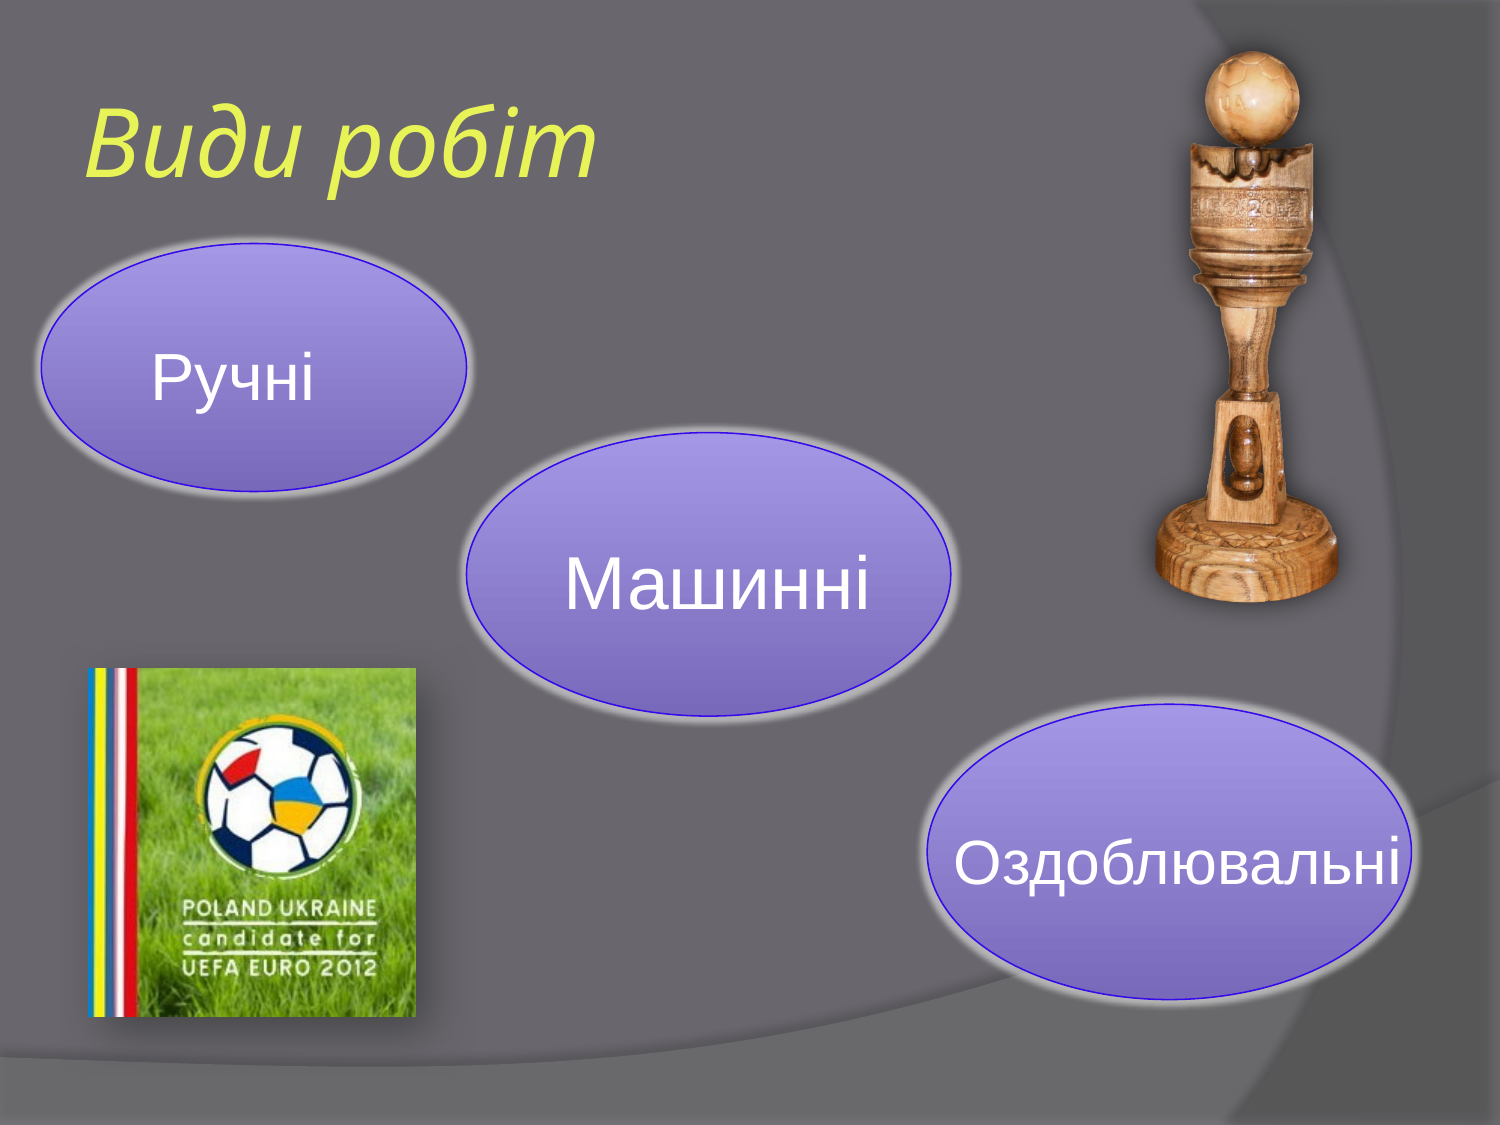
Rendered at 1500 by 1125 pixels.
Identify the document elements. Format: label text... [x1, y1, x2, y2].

text_box [943, 906, 1396, 1001]
text_box Машиннi [549, 527, 892, 632]
text_box Ручнi [135, 326, 349, 421]
picture [1015, 0, 1500, 648]
title Види робiт [75, 45, 992, 233]
text_box Оздоблювальнi [938, 810, 1424, 906]
text_box [926, 703, 1403, 898]
text_box [40, 242, 468, 493]
picture [88, 668, 416, 1017]
text_box [465, 431, 952, 717]
